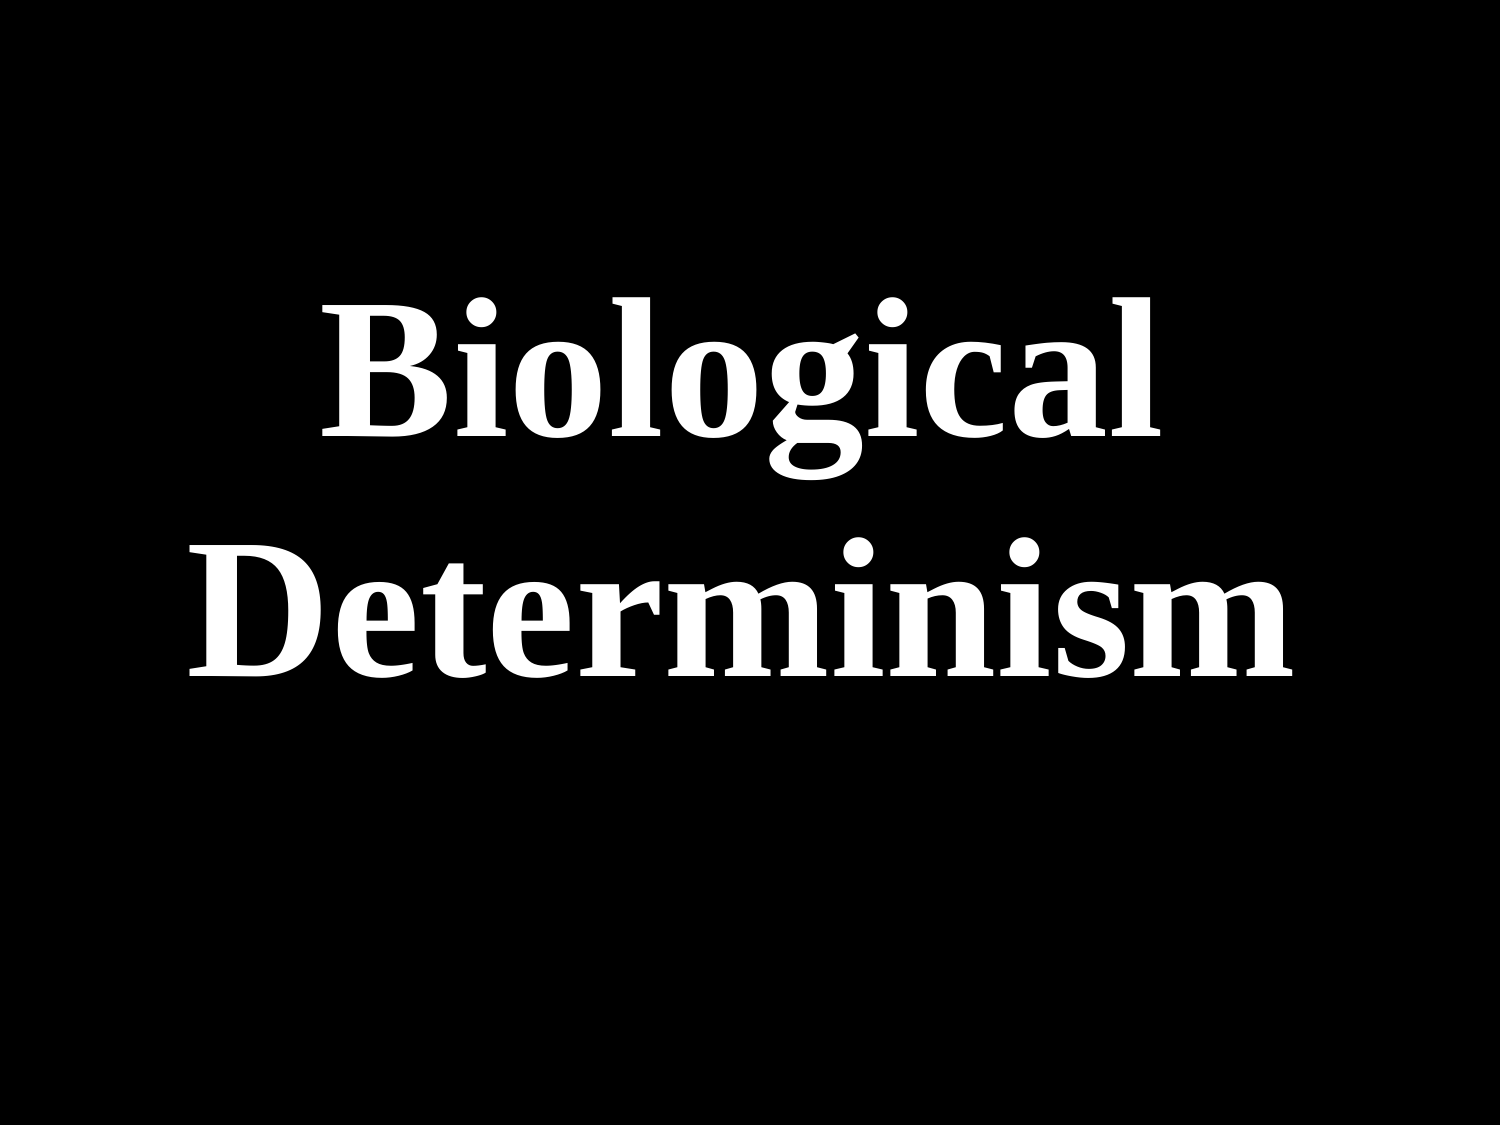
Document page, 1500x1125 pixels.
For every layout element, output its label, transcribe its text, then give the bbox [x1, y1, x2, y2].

text_box Biological Determinism [171, 228, 1312, 724]
